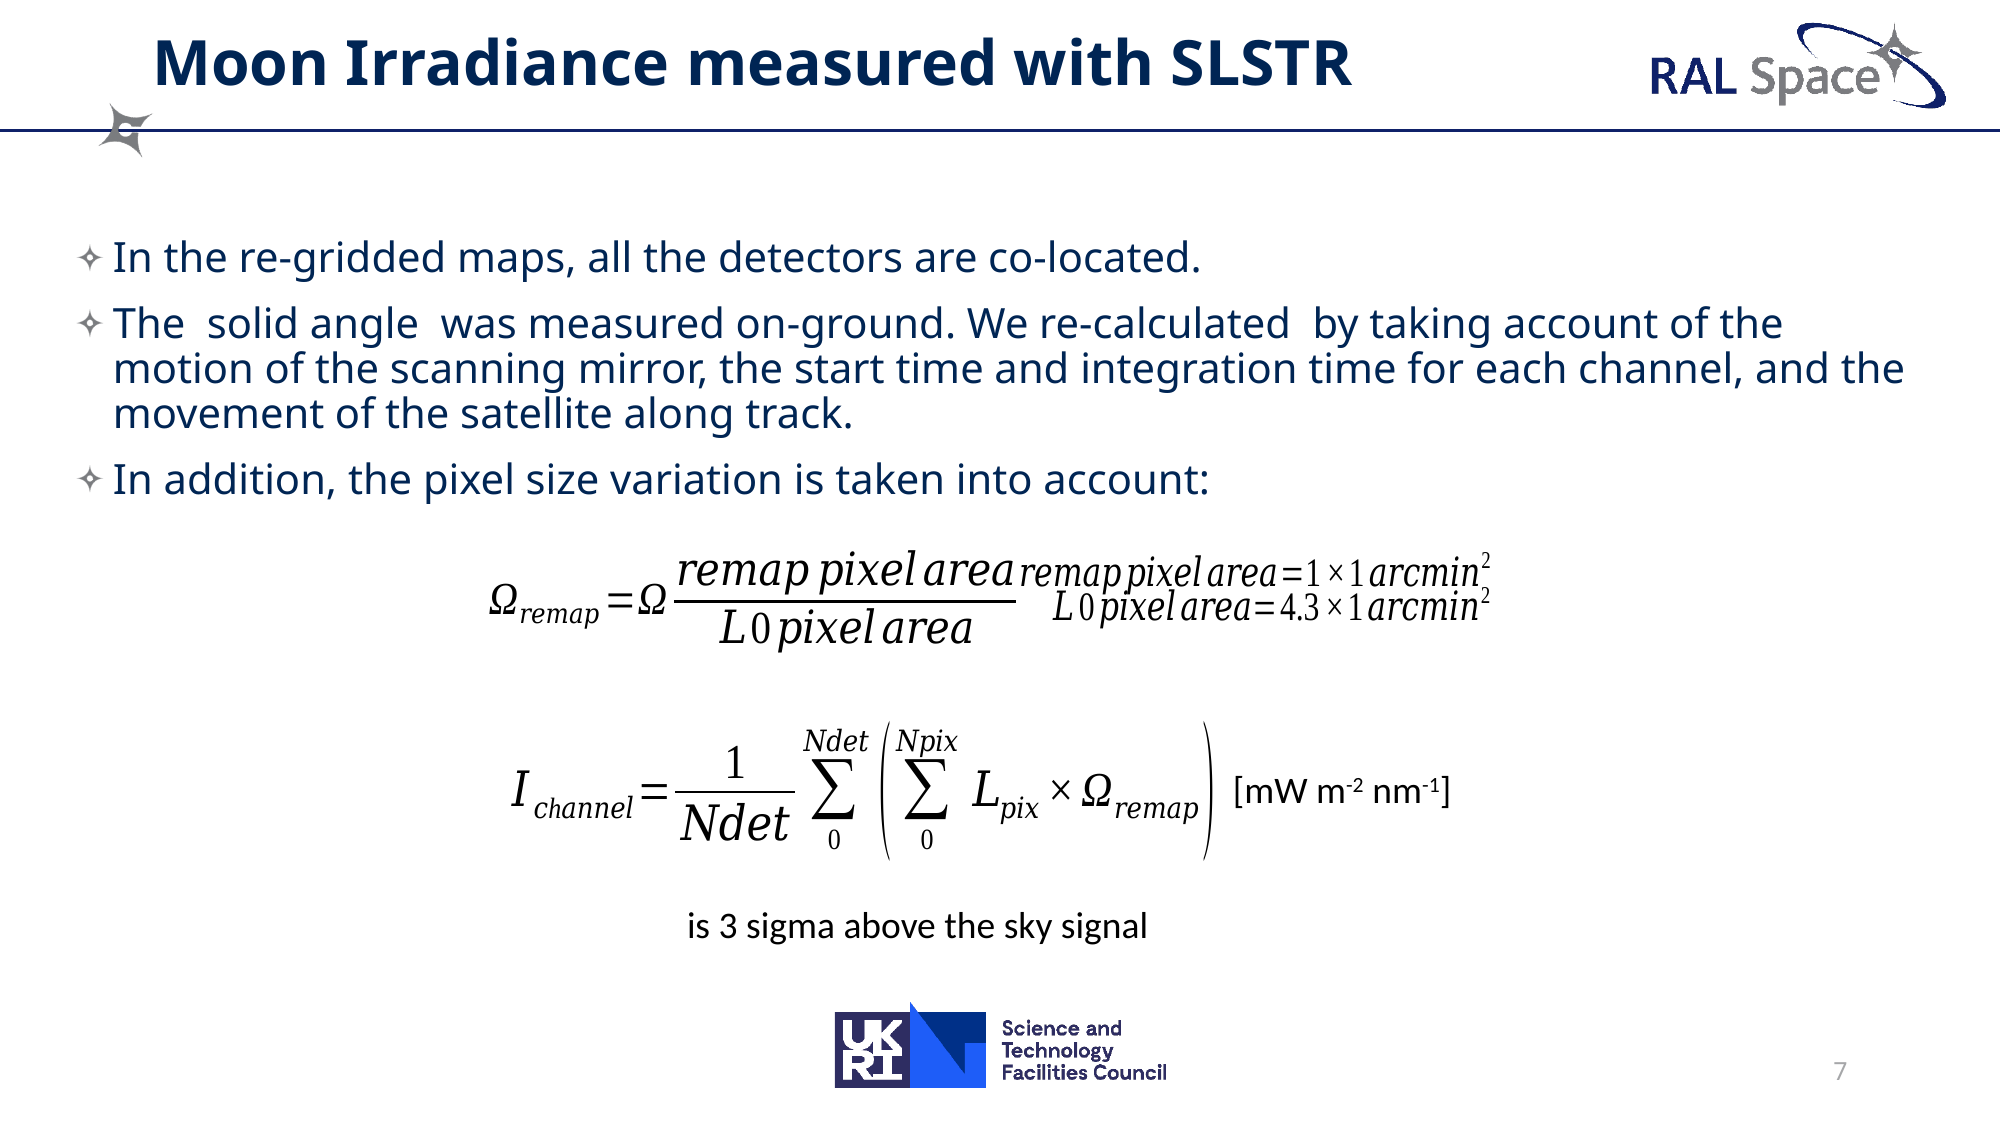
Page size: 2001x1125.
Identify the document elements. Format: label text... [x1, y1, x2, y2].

text_box [mW m-2 nm-1] [1218, 758, 1467, 819]
picture [1642, 14, 1958, 112]
text_box [101, 879, 1967, 953]
picture [75, 242, 104, 272]
slide_number 7 [1412, 1042, 1863, 1103]
title Moon Irradiance measured with SLSTR [137, 24, 1863, 108]
picture [80, 85, 172, 176]
picture [75, 307, 104, 338]
picture [75, 463, 104, 493]
picture [834, 1002, 1166, 1088]
